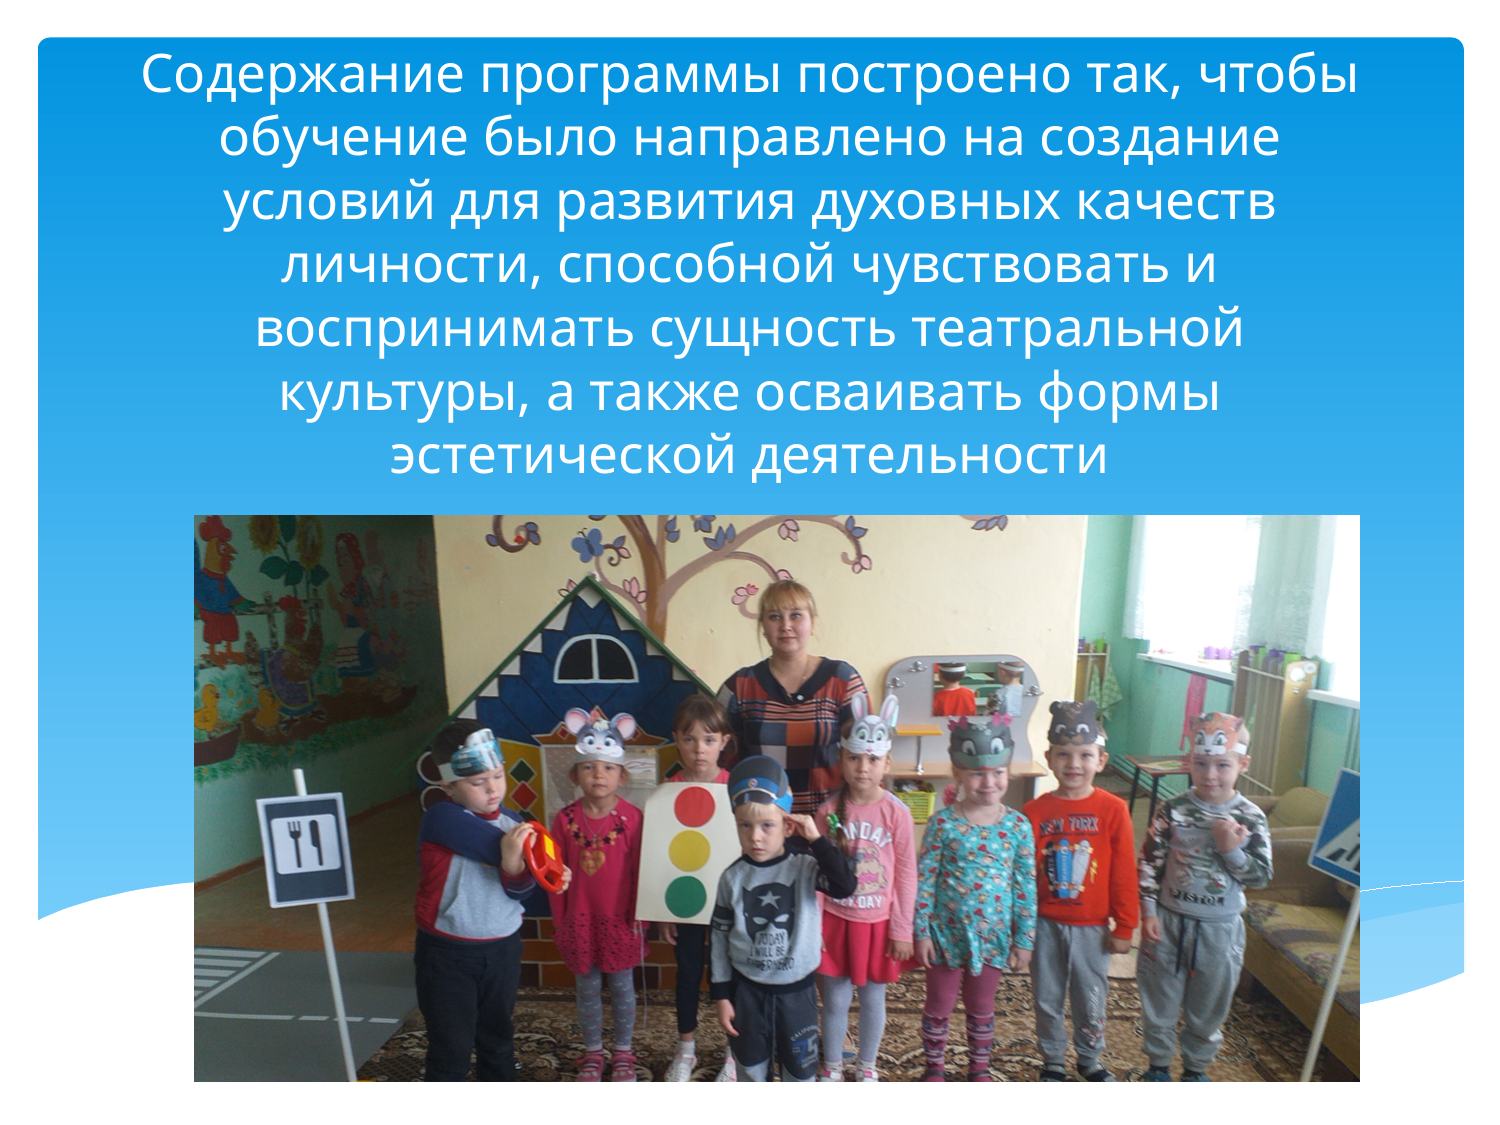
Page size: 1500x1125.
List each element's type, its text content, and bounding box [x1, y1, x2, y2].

picture [194, 514, 1361, 1082]
title Содержание программы построено так, чтобы обучение было направлено на создание условий для развития духовных качеств личности, способной чувствовать и воспринимать сущность театральной культуры, а также осваивать формы эстетической деятельности [112, 30, 1388, 492]
